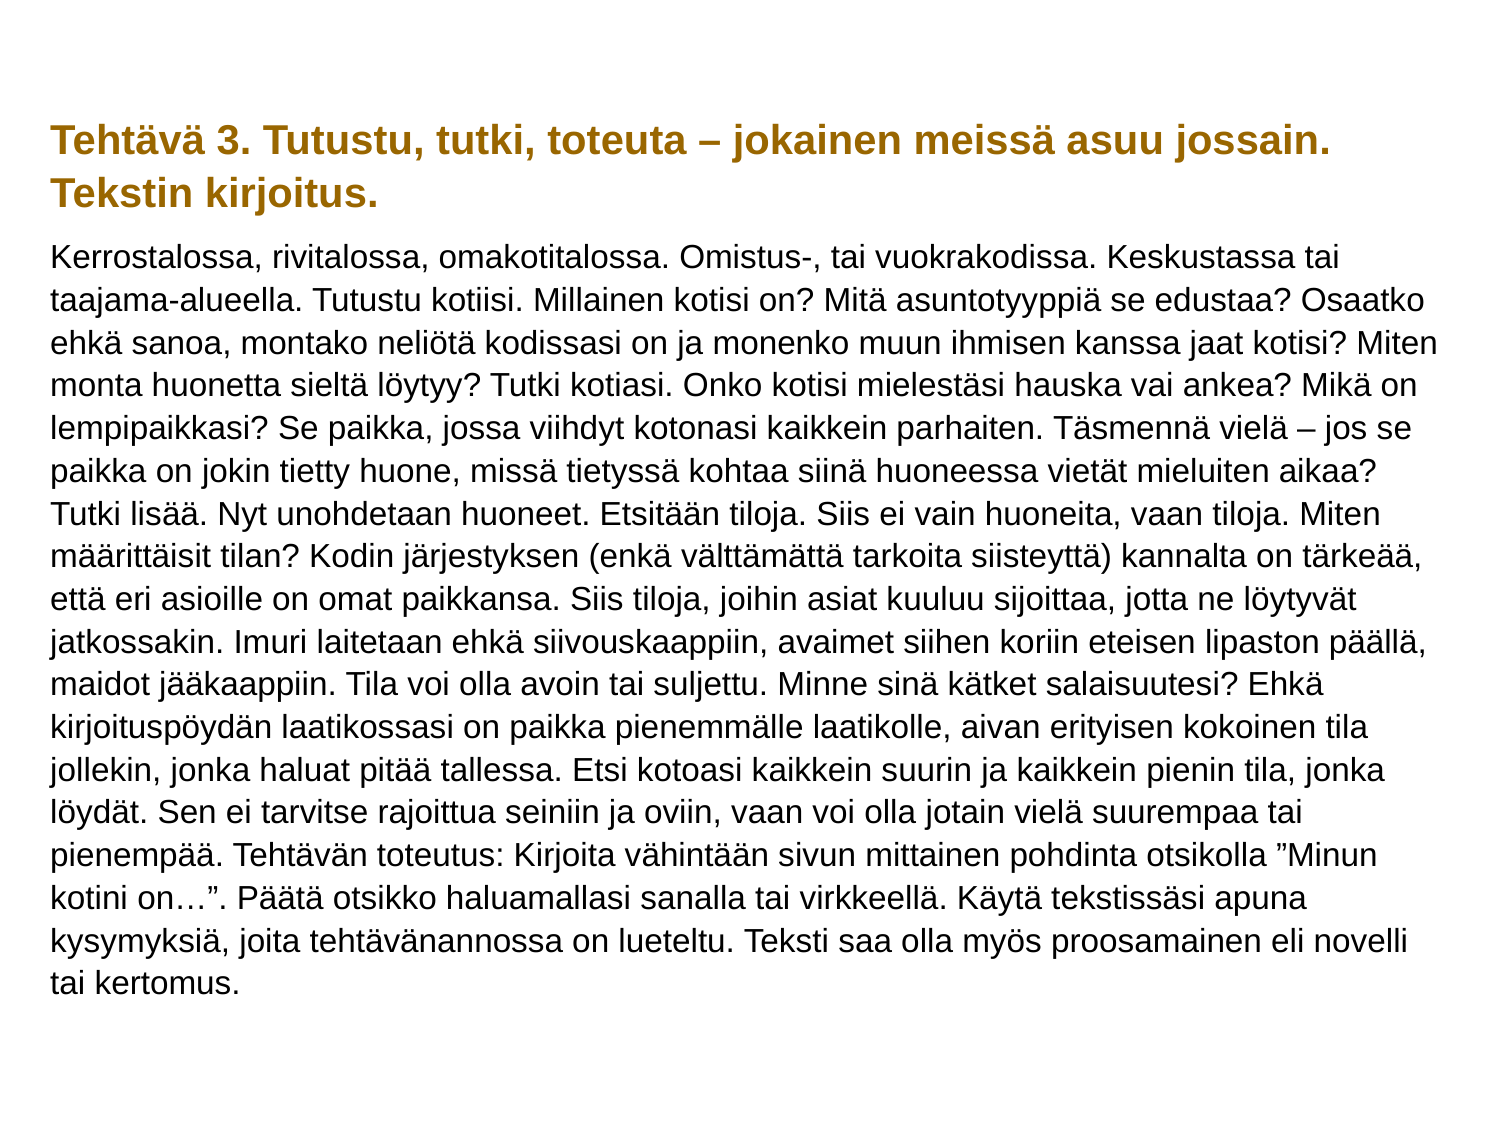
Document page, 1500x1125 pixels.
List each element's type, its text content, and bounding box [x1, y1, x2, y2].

text_box Tehtävä 3. Tutustu, tutki, toteuta – jokainen meissä asuu jossain. Tekstin kirjoitus. Kerrostalossa, rivitalossa, omakotitalossa. Omistus-, tai vuokrakodissa. Keskustassa tai taajama-alueella. Tutustu kotiisi. Millainen kotisi on? Mitä asuntotyyppiä se edustaa? Osaatko ehkä sanoa, montako neliötä kodissasi on ja monenko muun ihmisen kanssa jaat kotisi? Miten monta huonetta sieltä löytyy? Tutki kotiasi. Onko kotisi mielestäsi hauska vai ankea? Mikä on lempipaikkasi? Se paikka, jossa viihdyt kotonasi kaikkein parhaiten. Täsmennä vielä – jos se paikka on jokin tietty huone, missä tietyssä kohtaa siinä huoneessa vietät mieluiten aikaa? Tutki lisää. Nyt unohdetaan huoneet. Etsitään tiloja. Siis ei vain huoneita, vaan tiloja. Miten määrittäisit tilan? Kodin järjestyksen (enkä välttämättä tarkoita siisteyttä) kannalta on tärkeää, että eri asioille on omat paikkansa. Siis tiloja, joihin asiat kuuluu sijoittaa, jotta ne löytyvät jatkossakin. Imuri laitetaan ehkä siivouskaappiin, avaimet siihen koriin eteisen lipaston päällä, maidot jääkaappiin. Tila voi olla avoin tai suljettu. Minne sinä kätket salaisuutesi? Ehkä kirjoituspöydän laatikossasi on paikka pienemmälle laatikolle, aivan erityisen kokoinen tila jollekin, jonka haluat pitää tallessa. Etsi kotoasi kaikkein suurin ja kaikkein pienin tila, jonka löydät. Sen ei tarvitse rajoittua seiniin ja oviin, vaan voi olla jotain vielä suurempaa tai pienempää. Tehtävän toteutus: Kirjoita vähintään sivun mittainen pohdinta otsikolla ”Minun kotini on…”. Päätä otsikko haluamallasi sanalla tai virkkeellä. Käytä tekstissäsi apuna kysymyksiä, joita tehtävänannossa on lueteltu. Teksti saa olla myös proosamainen eli novelli tai kertomus. [35, 101, 1465, 1086]
